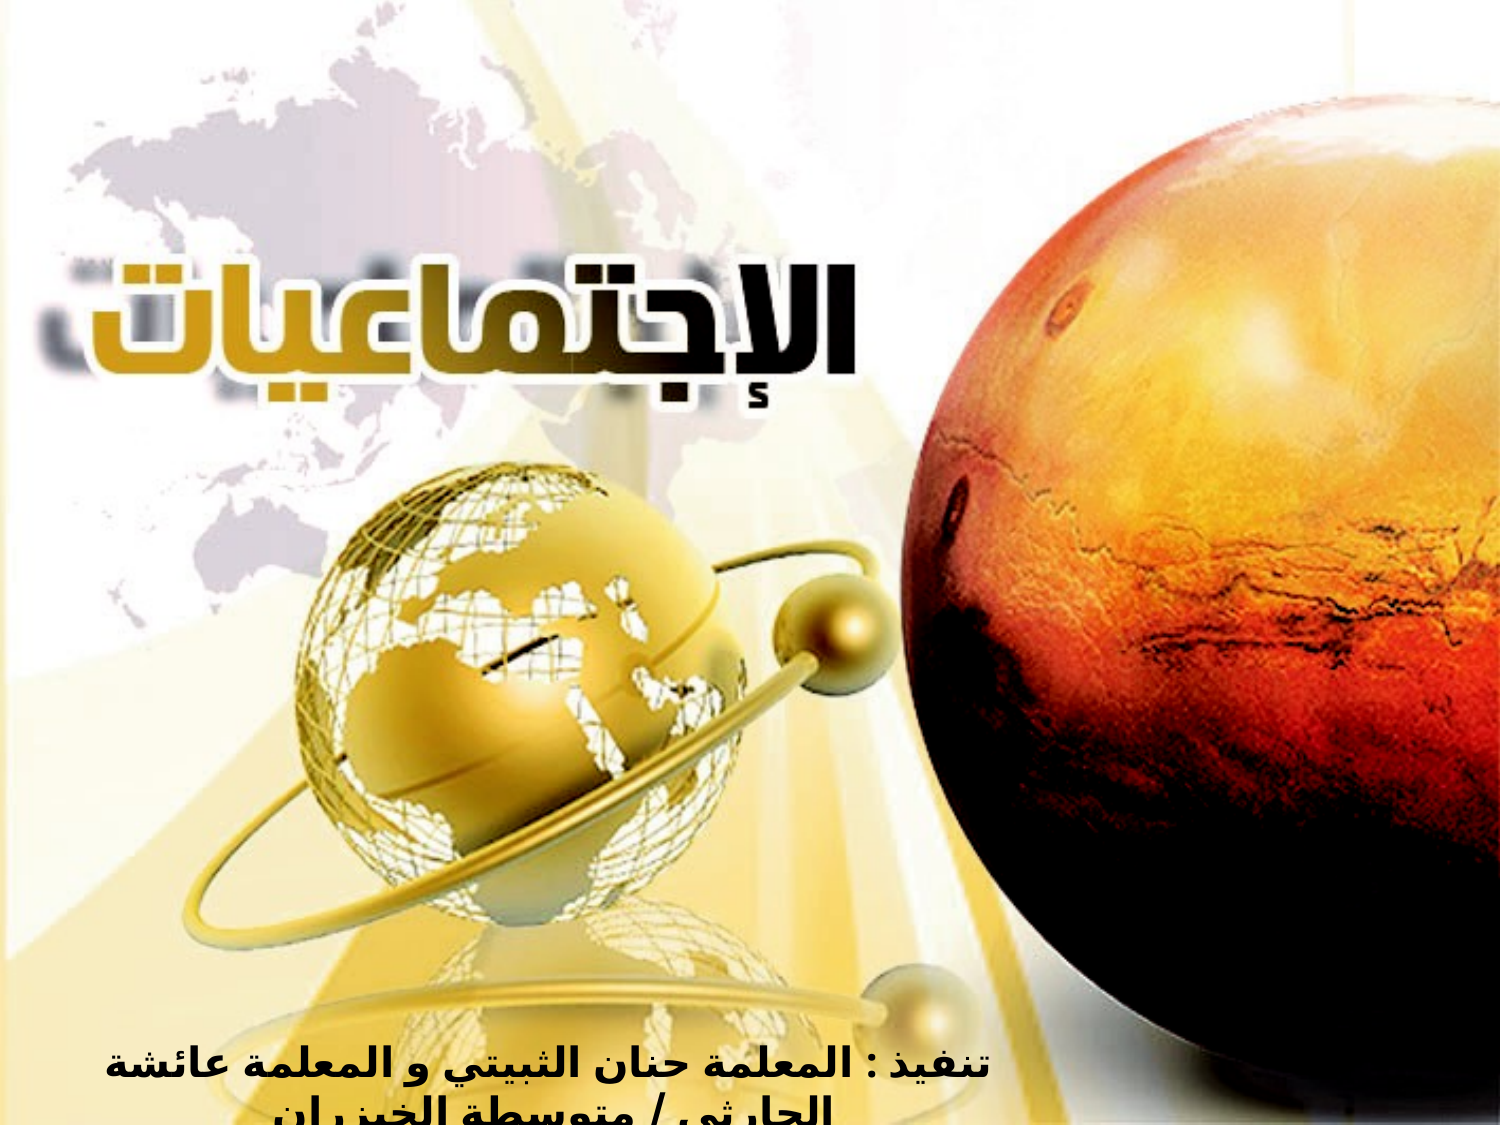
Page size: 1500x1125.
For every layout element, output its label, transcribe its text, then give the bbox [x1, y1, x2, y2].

picture [0, 0, 1500, 1125]
text_box تنفيذ : المعلمة حنان الثبيتي و المعلمة عائشة الحارثي / متوسطة الخيزران [29, 1028, 1068, 1125]
